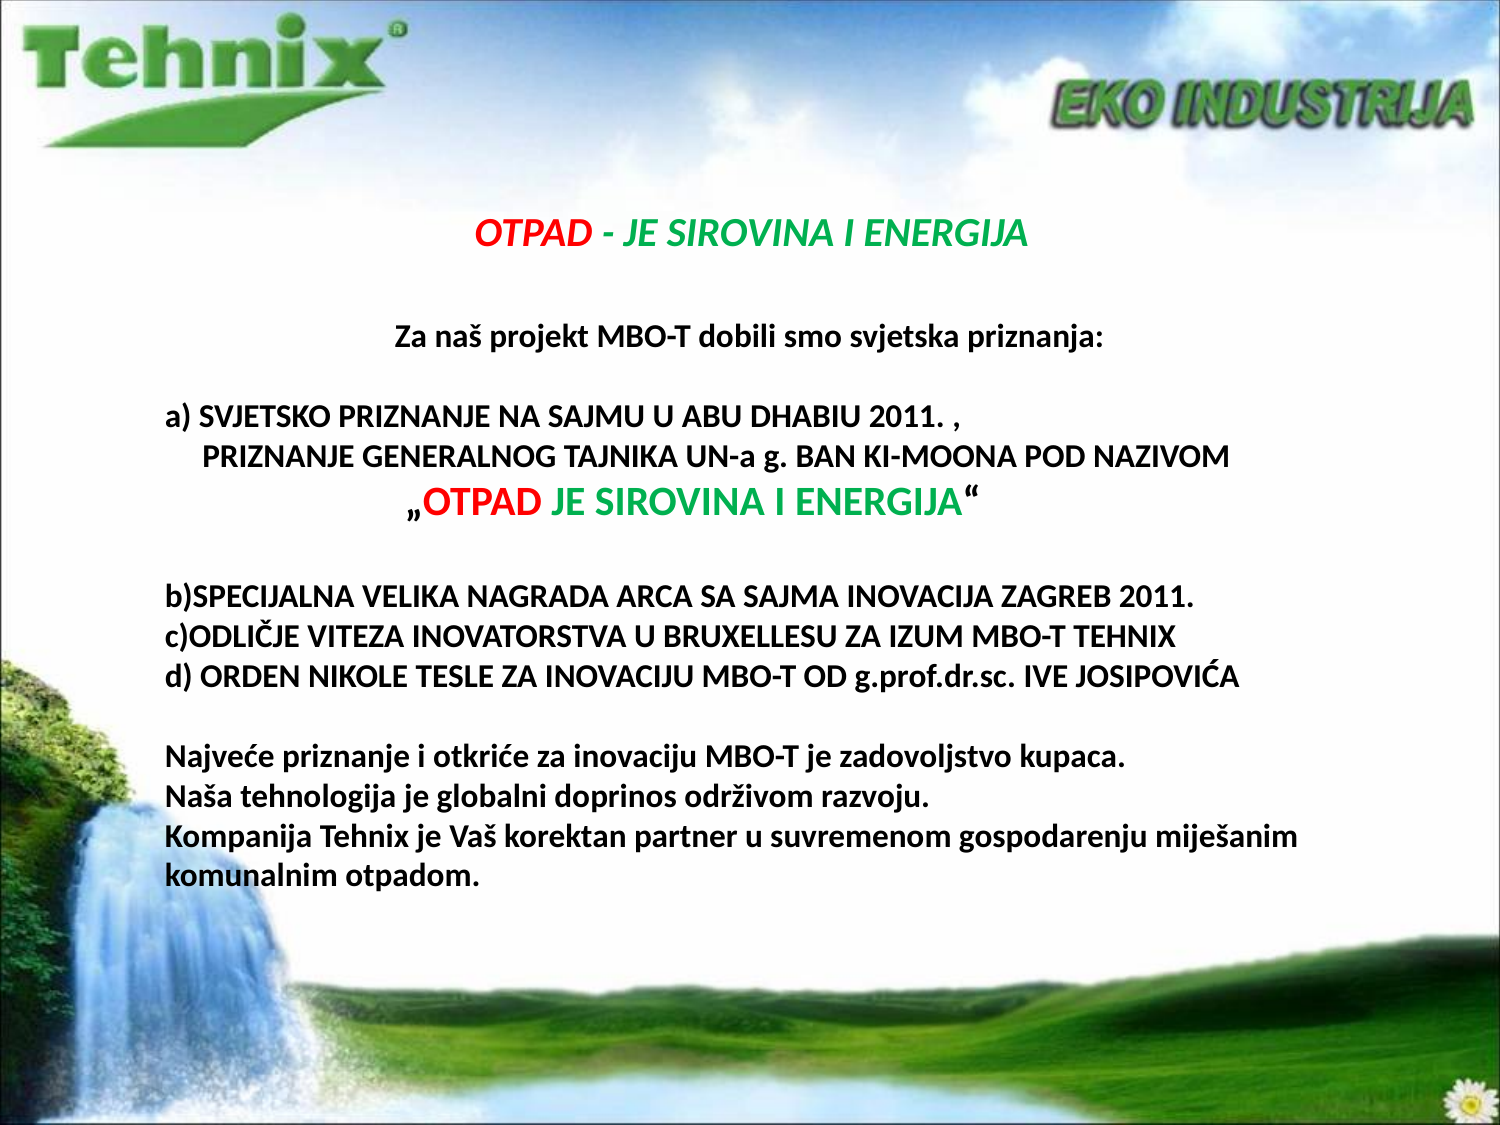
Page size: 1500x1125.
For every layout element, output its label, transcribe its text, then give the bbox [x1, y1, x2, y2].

picture [0, 941, 1500, 1125]
text_box Za naš projekt MBO-T dobili smo svjetska priznanja: a) SVJETSKO PRIZNANJE NA SAJMU U ABU DHABIU 2011. , PRIZNANJE GENERALNOG TAJNIKA UN-a g. BAN KI-MOONA POD NAZIVOM „OTPAD JE SIROVINA I ENERGIJA“ b)SPECIJALNA VELIKA NAGRADA ARCA SA SAJMA INOVACIJA ZAGREB 2011. c)ODLIČJE VITEZA INOVATORSTVA U BRUXELLESU ZA IZUM MBO-T TEHNIX d) ORDEN NIKOLE TESLE ZA INOVACIJU MBO-T OD g.prof.dr.sc. IVE JOSIPOVIĆA Najveće priznanje i otkriće za inovaciju MBO-T je zadovoljstvo kupaca. Naša tehnologija je globalni doprinos održivom razvoju. Kompanija Tehnix je Vaš korektan partner u suvremenom gospodarenju miješanim komunalnim otpadom. [0, 307, 1500, 941]
picture [0, 0, 1500, 307]
title OTPAD - JE SIROVINA I ENERGIJA [76, 196, 1428, 307]
